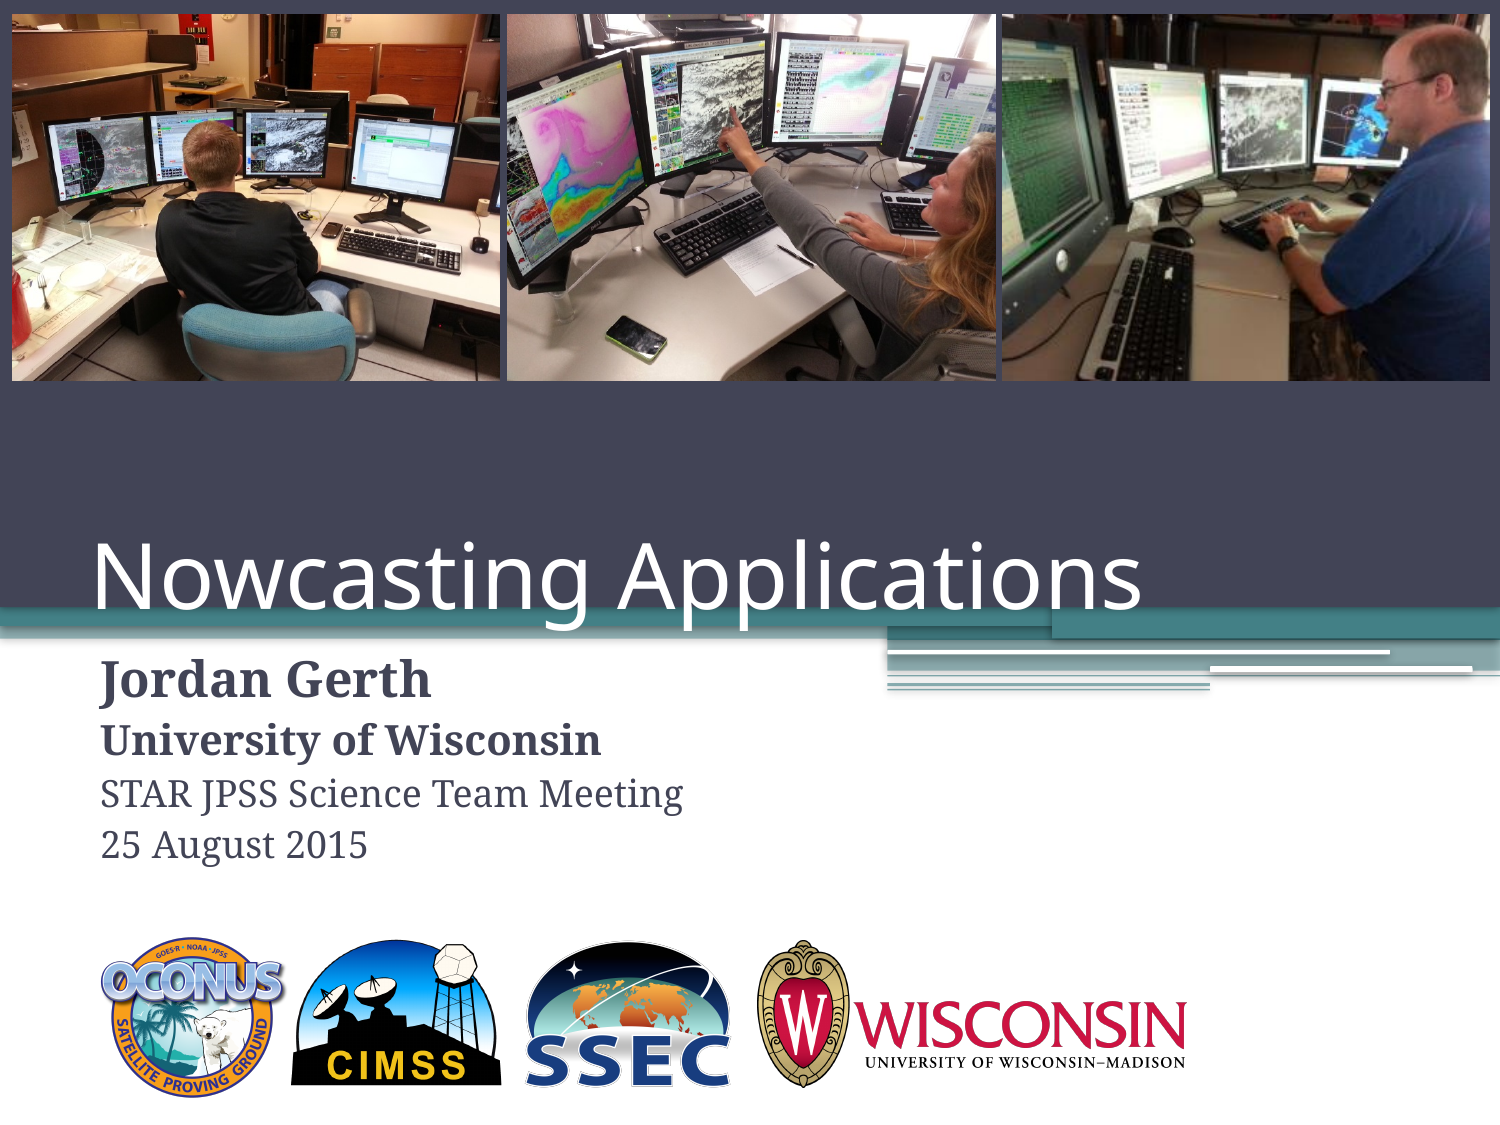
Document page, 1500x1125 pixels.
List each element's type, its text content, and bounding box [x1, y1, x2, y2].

picture [12, 14, 501, 381]
picture [524, 940, 733, 1088]
picture [99, 924, 516, 1101]
picture [507, 14, 996, 381]
title Nowcasting Applications [75, 394, 1463, 636]
picture [1001, 14, 1490, 381]
subtitle Jordan Gerth University of Wisconsin STAR JPSS Science Team Meeting 25 August 2015 [75, 639, 888, 928]
picture [757, 940, 1188, 1088]
